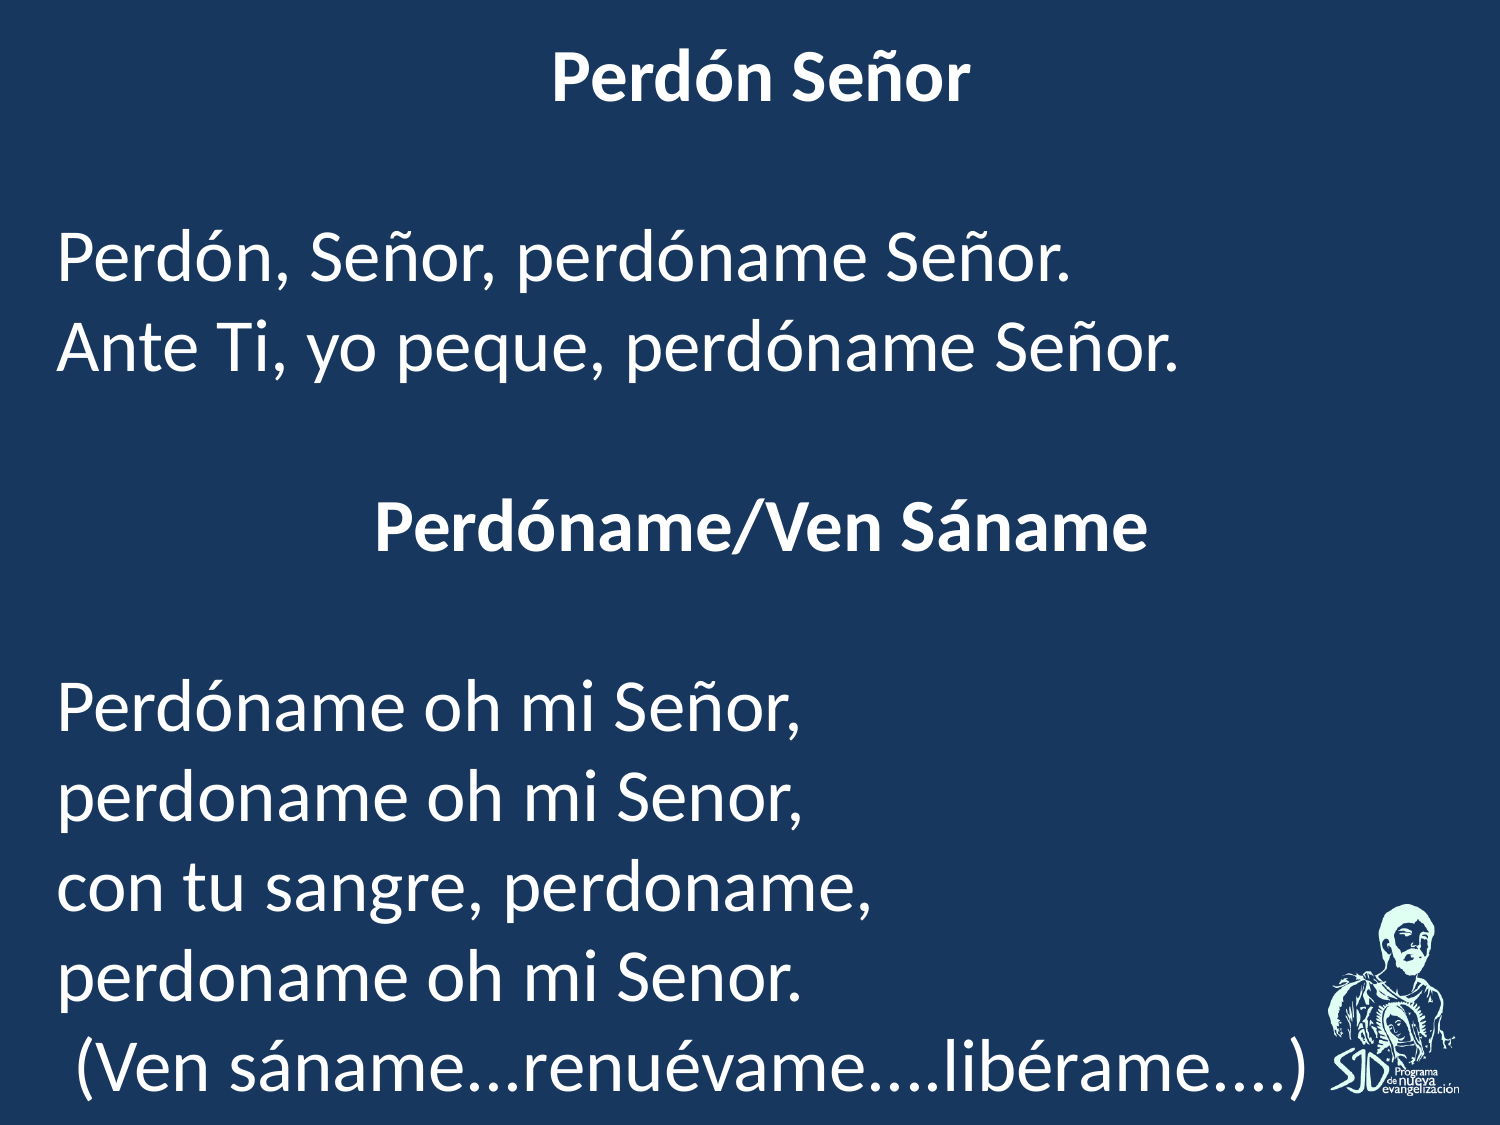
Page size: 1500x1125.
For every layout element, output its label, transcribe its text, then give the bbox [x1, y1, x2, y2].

text_box Perdón Señor Perdón, Señor, perdóname Señor. Ante Ti, yo peque, perdóname Señor. Perdóname/Ven Sáname Perdóname oh mi Señor, perdoname oh mi Senor, con tu sangre, perdoname, perdoname oh mi Senor. (Ven sáname...renuévame....libérame....) [41, 19, 1483, 1125]
